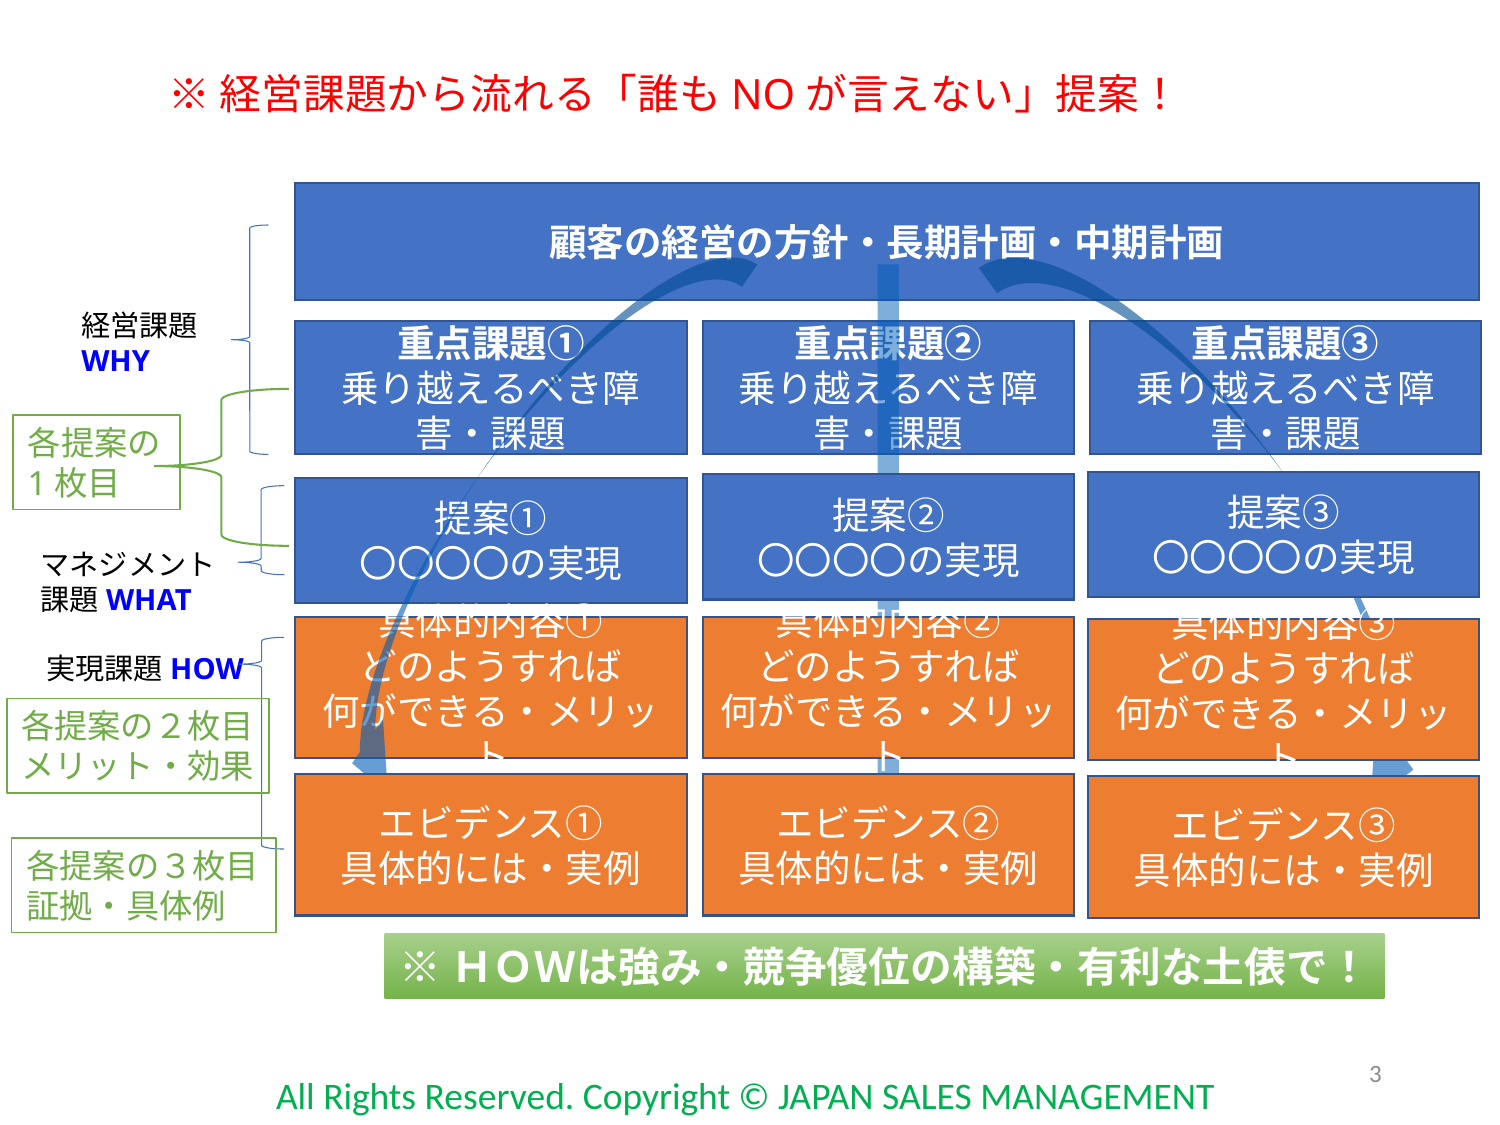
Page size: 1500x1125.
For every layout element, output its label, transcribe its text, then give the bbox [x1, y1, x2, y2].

text_box [876, 263, 901, 473]
text_box ※ＨＯＷは強み・競争優位の構築・有利な土俵で！ [384, 933, 1385, 999]
text_box マネジメント 課題WHAT [25, 538, 231, 624]
text_box 提案① 〇〇〇〇の実現 [410, 477, 688, 604]
text_box [180, 387, 289, 547]
text_box 各提案の1枚目 [12, 414, 180, 510]
text_box 具体的内容③ どのようすれば 何ができる・メリット [1087, 618, 1480, 761]
text_box [876, 601, 901, 616]
text_box 顧客の経営の方針・長期計画・中期計画 [294, 182, 1480, 301]
text_box 重点課題① 乗り越えるべき障害・課題 [497, 320, 688, 455]
text_box 提案③ 〇〇〇〇の実現 [1087, 471, 1480, 598]
text_box エビデンス② 具体的には・実例 [702, 773, 1075, 917]
text_box 具体的内容② どのようすれば 何ができる・メリット [702, 616, 1075, 759]
text_box 重点課題② 乗り越えるべき障害・課題 [702, 320, 876, 455]
text_box [1371, 761, 1415, 775]
text_box [231, 224, 269, 389]
text_box 実現課題HOW [31, 643, 259, 693]
text_box 具体的内容① どのようすれば 何ができる・メリット [294, 616, 395, 759]
text_box 提案② 〇〇〇〇の実現 [702, 473, 1075, 601]
text_box [350, 256, 759, 773]
text_box 各提案の３枚目 証拠・具体例 [11, 837, 276, 933]
text_box [977, 256, 1284, 471]
text_box 各提案の２枚目 メリット・効果 [6, 698, 269, 793]
slide_number 3 [1059, 1042, 1397, 1103]
text_box 具体的内容① どのようすれば 何ができる・メリット [377, 616, 688, 759]
text_box 提案① 〇〇〇〇の実現 [294, 477, 475, 604]
text_box エビデンス③ 具体的には・実例 [1087, 775, 1480, 919]
title ※経営課題から流れる「誰もNOが言えない」提案！ [153, 34, 1500, 158]
text_box [237, 546, 285, 576]
text_box エビデンス① 具体的には・実例 [294, 773, 688, 917]
text_box 重点課題① 乗り越えるべき障害・課題 [294, 320, 610, 455]
text_box 重点課題③ 乗り越えるべき障害・課題 [1147, 320, 1482, 455]
text_box [239, 636, 285, 850]
text_box 経営課題 WHY [66, 299, 214, 385]
text_box [876, 759, 901, 773]
text_box 重点課題③ 乗り越えるべき障害・課題 [1089, 320, 1267, 455]
text_box 重点課題② 乗り越えるべき障害・課題 [901, 320, 1075, 455]
text_box [1352, 598, 1371, 618]
